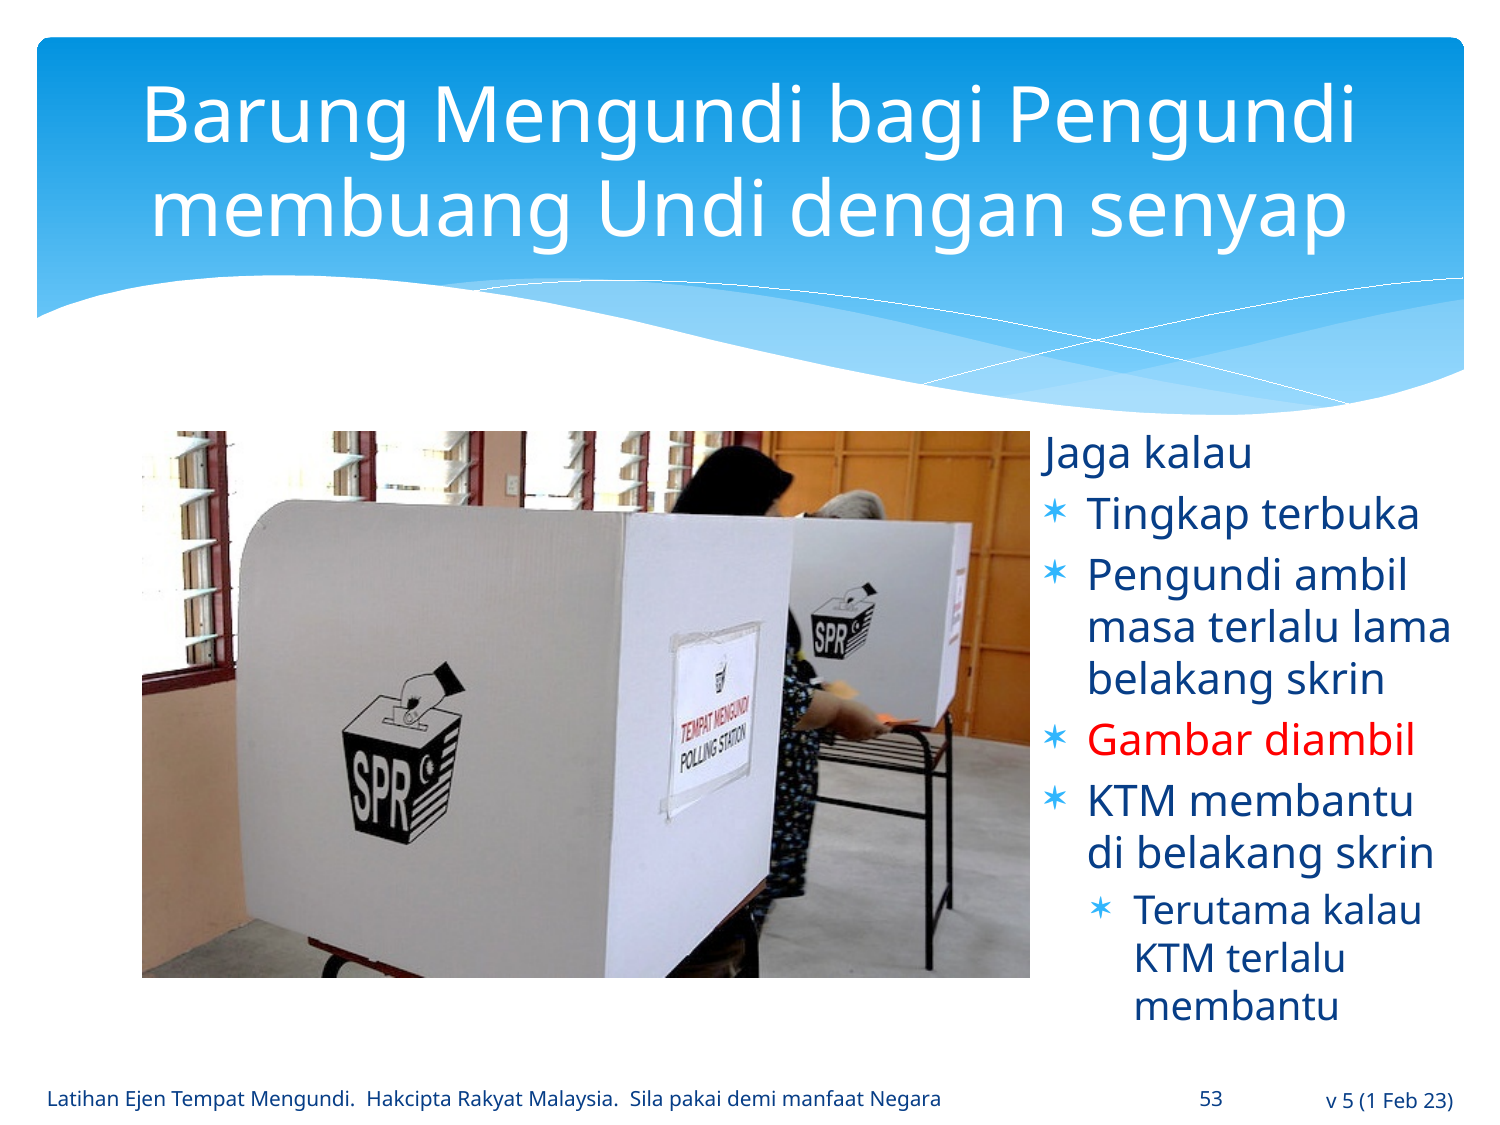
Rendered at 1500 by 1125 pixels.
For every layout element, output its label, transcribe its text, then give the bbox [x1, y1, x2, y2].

picture [142, 431, 1030, 978]
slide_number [1259, 1081, 1469, 1120]
slide_number 53 [1163, 1081, 1259, 1120]
list Jaga kalau Tingkap terbuka Pengundi ambil masa terlalu lama belakang skrin Gambar diambil KTM membantu di belakang skrin Terutama kalau KTM terlalu membantu [1029, 417, 1469, 1081]
title Barung Mengundi bagi Pengundi membuang Undi dengan senyap [75, 55, 1425, 261]
footer Latihan Ejen Tempat Mengundi. Hakcipta Rakyat Malaysia. Sila pakai demi manfaat Negara [31, 1080, 1112, 1120]
